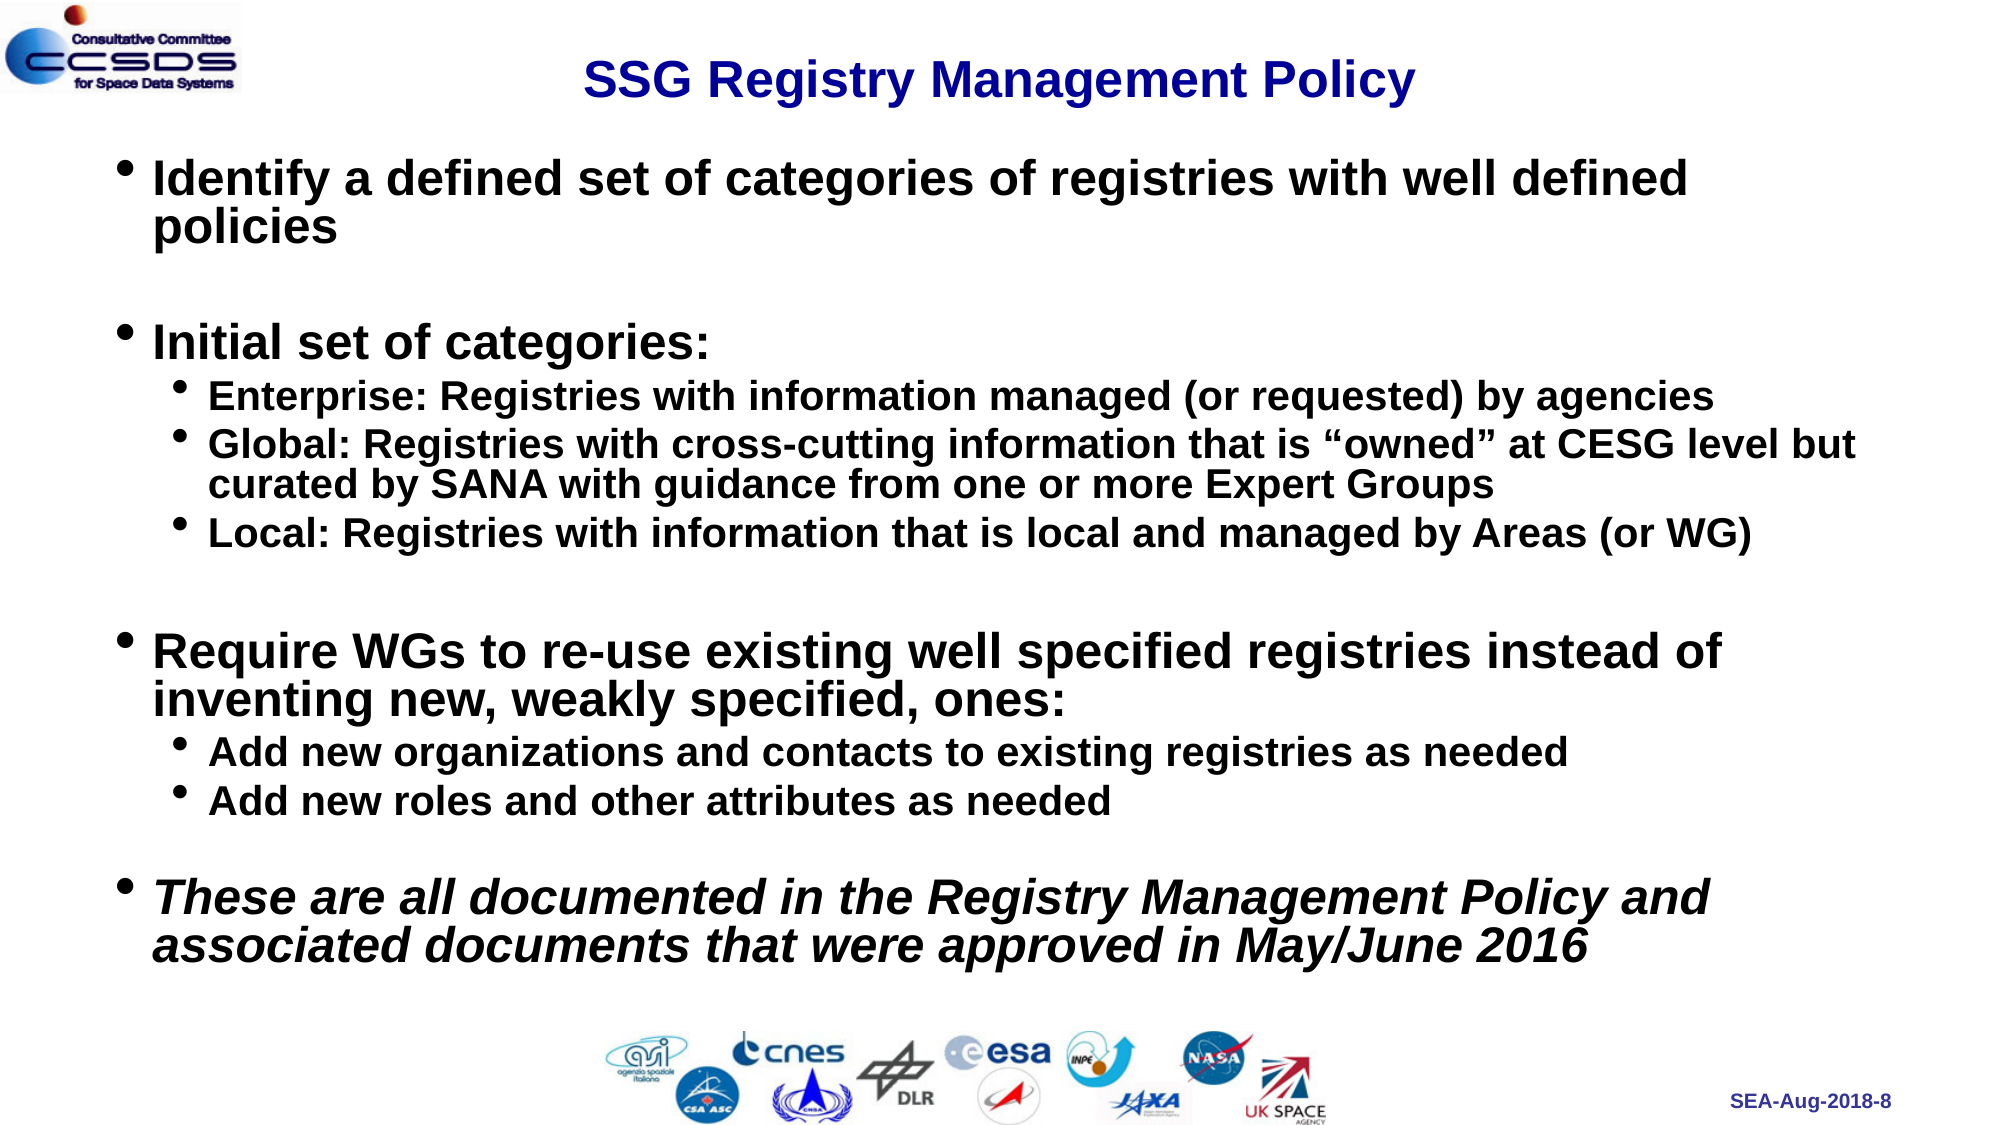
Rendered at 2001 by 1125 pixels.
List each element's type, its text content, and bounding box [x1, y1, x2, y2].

list Identify a defined set of categories of registries with well defined policies Initial set of categories: Enterprise: Registries with information managed (or requested) by agencies Global: Registries with cross-cutting information that is “owned” at CESG level but curated by SANA with guidance from one or more Expert Groups Local: Registries with information that is local and managed by Areas (or WG) Require WGs to re-use existing well specified registries instead of inventing new, weakly specified, ones: Add new organizations and contacts to existing registries as needed Add new roles and other attributes as needed These are all documented in the Registry Management Policy and associated documents that were approved in May/June 2016 [99, 149, 1879, 1088]
picture [0, 2, 242, 94]
title SSG Registry Management Policy [99, 45, 1900, 233]
picture [604, 1088, 1326, 1125]
